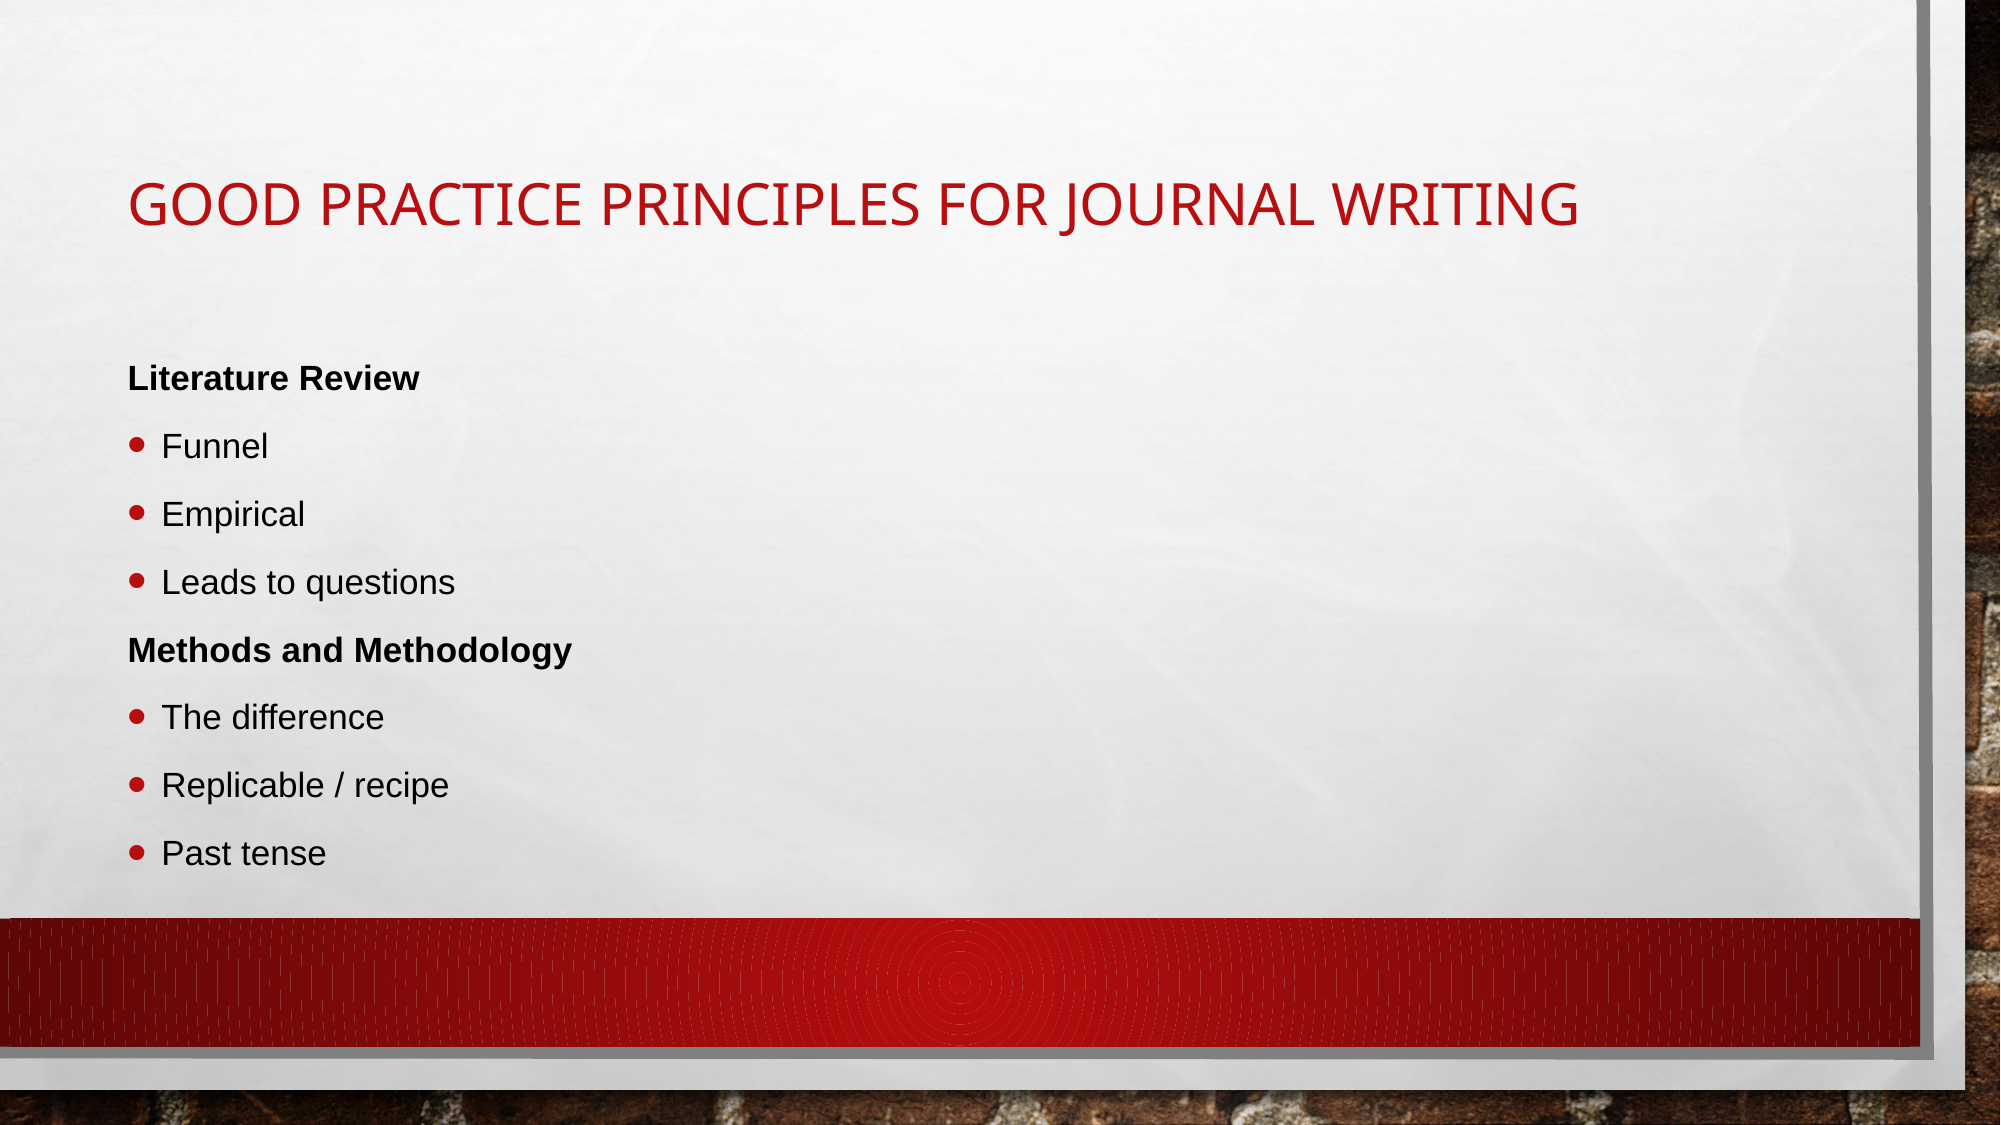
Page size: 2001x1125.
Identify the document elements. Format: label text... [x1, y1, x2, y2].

list Literature Review Funnel Empirical Leads to questions Methods and Methodology The difference Replicable / recipe Past tense [112, 338, 1818, 882]
title Good practice principles for journal writing [112, 112, 1818, 302]
picture [0, 0, 2000, 1125]
